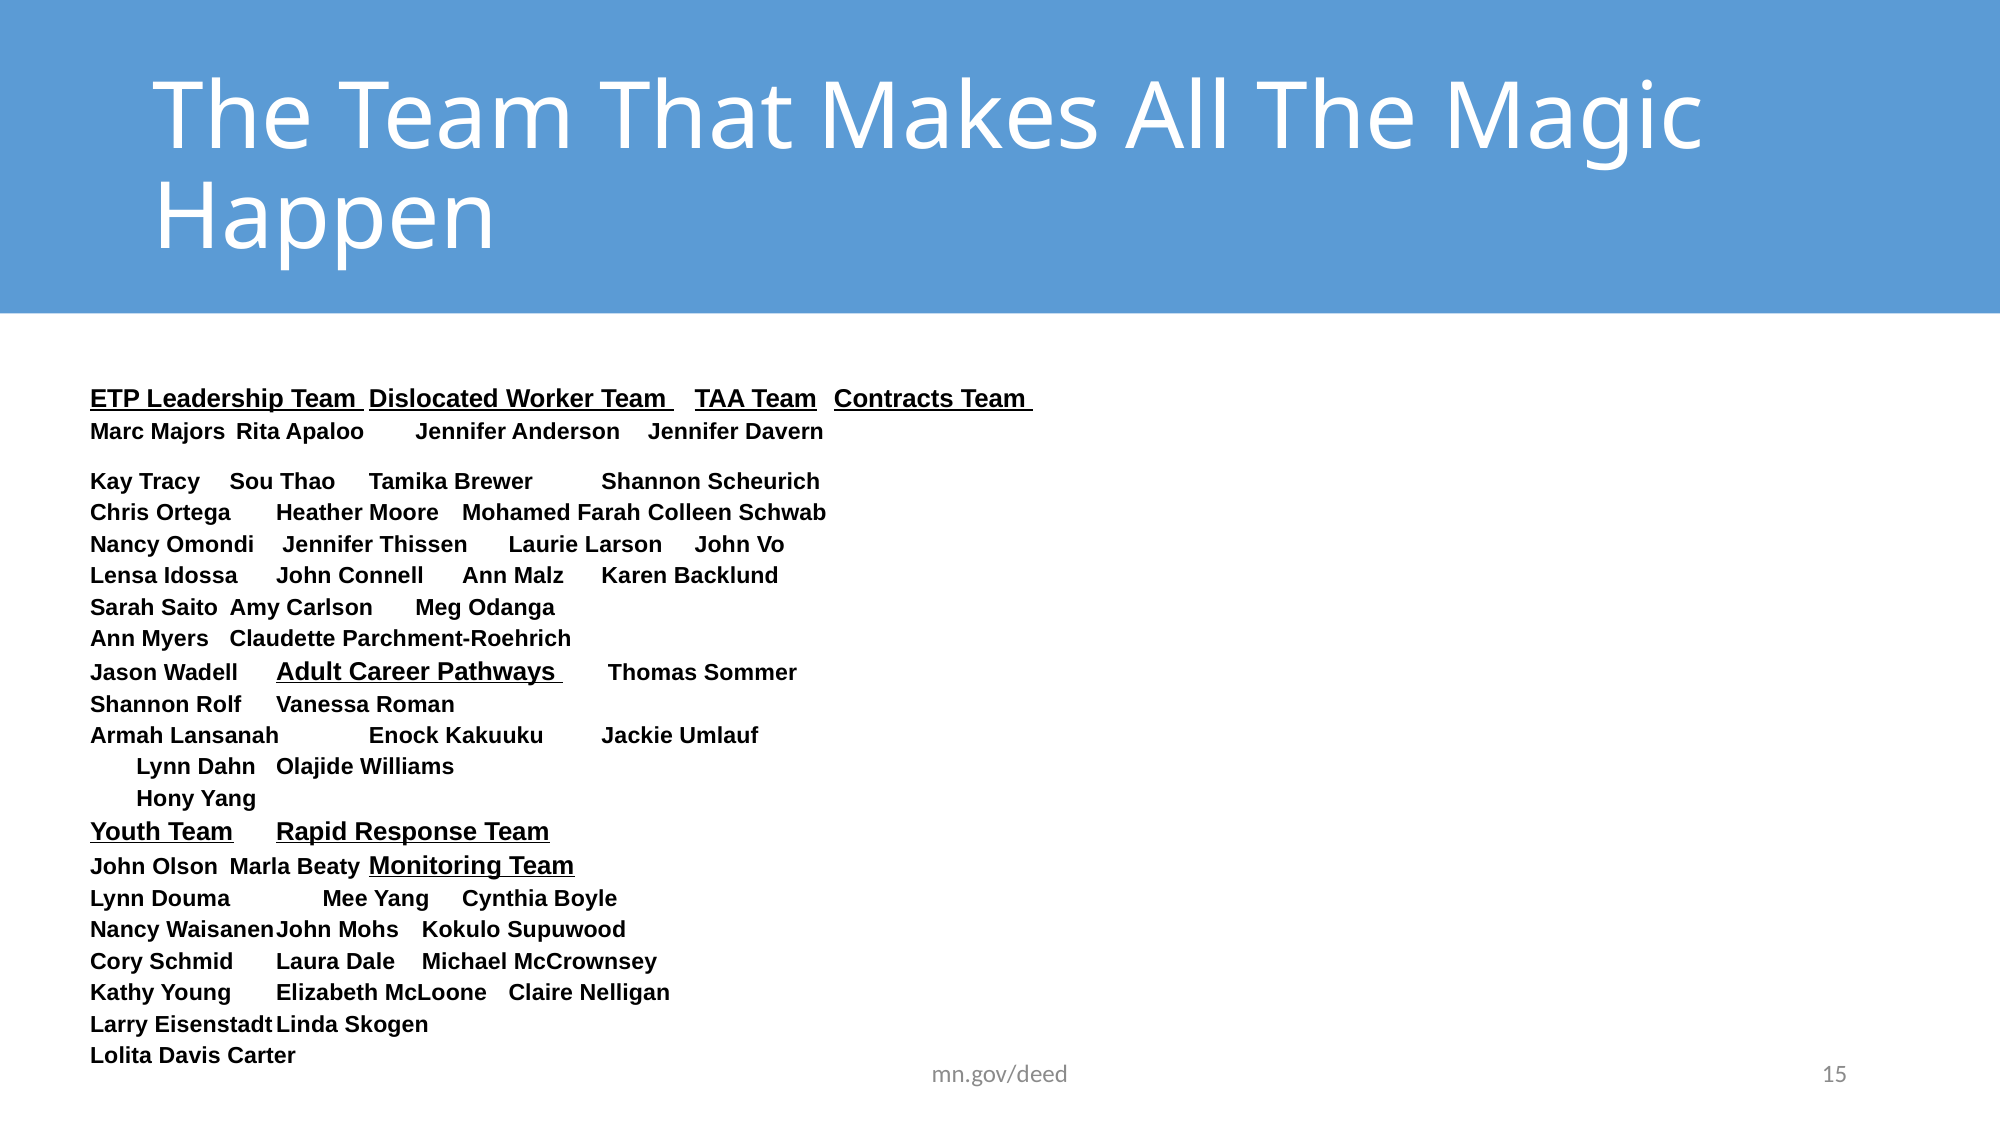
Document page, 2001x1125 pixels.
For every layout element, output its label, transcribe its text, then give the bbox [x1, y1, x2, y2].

list ETP Leadership Team Dislocated Worker Team TAA Team Contracts Team Marc Majors Rita Apaloo Jennifer Anderson Jennifer Davern Kay Tracy Sou Thao Tamika Brewer Shannon Scheurich Chris Ortega Heather Moore Mohamed Farah Colleen Schwab Nancy Omondi Jennifer Thissen Laurie Larson John Vo Lensa Idossa John Connell Ann Malz Karen Backlund Sarah Saito Amy Carlson Meg Odanga Ann Myers Claudette Parchment-Roehrich Jason Wadell Adult Career Pathways Thomas Sommer Shannon Rolf Vanessa Roman Armah Lansanah Enock Kakuuku Jackie Umlauf Lynn Dahn Olajide Williams Hony Yang Youth Team Rapid Response Team John Olson Marla Beaty Monitoring Team Lynn Douma Mee Yang Cynthia Boyle Nancy Waisanen John Mohs Kokulo Supuwood Cory Schmid Laura Dale Michael McCrownsey Kathy Young Elizabeth McLoone Claire Nelligan Larry Eisenstadt Linda Skogen Lolita Davis Carter [75, 337, 1920, 1125]
title The Team That Makes All The Magic Happen [137, 59, 1863, 278]
footer mn.gov/deed [662, 1042, 1338, 1103]
text_box [0, 0, 2000, 314]
